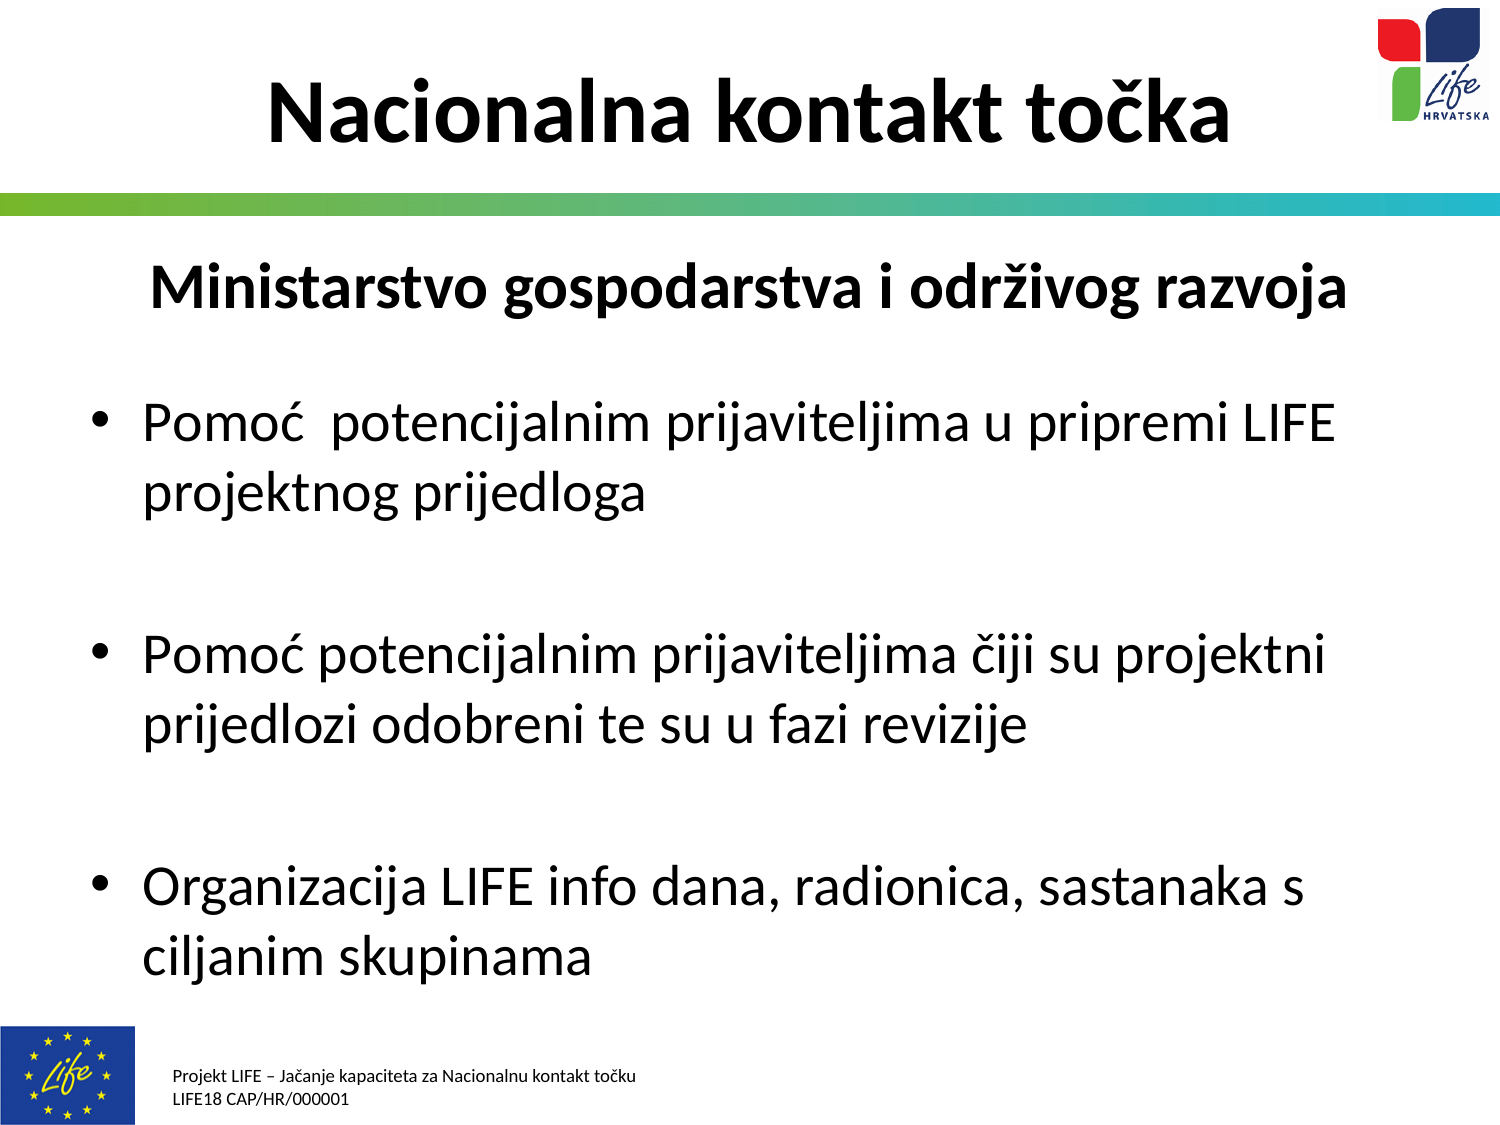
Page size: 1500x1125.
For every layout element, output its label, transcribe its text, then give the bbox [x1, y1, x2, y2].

picture [0, 193, 1500, 216]
picture [1378, 8, 1489, 121]
list Ministarstvo gospodarstva i održivog razvoja Pomoć potencijalnim prijaviteljima u pripremi LIFE projektnog prijedloga Pomoć potencijalnim prijaviteljima čiji su projektni prijedlozi odobreni te su u fazi revizije Organizacija LIFE info dana, radionica, sastanaka s ciljanim skupinama [75, 235, 1425, 1005]
picture [0, 1026, 135, 1125]
title Nacionalna kontakt točka [75, 45, 1425, 166]
